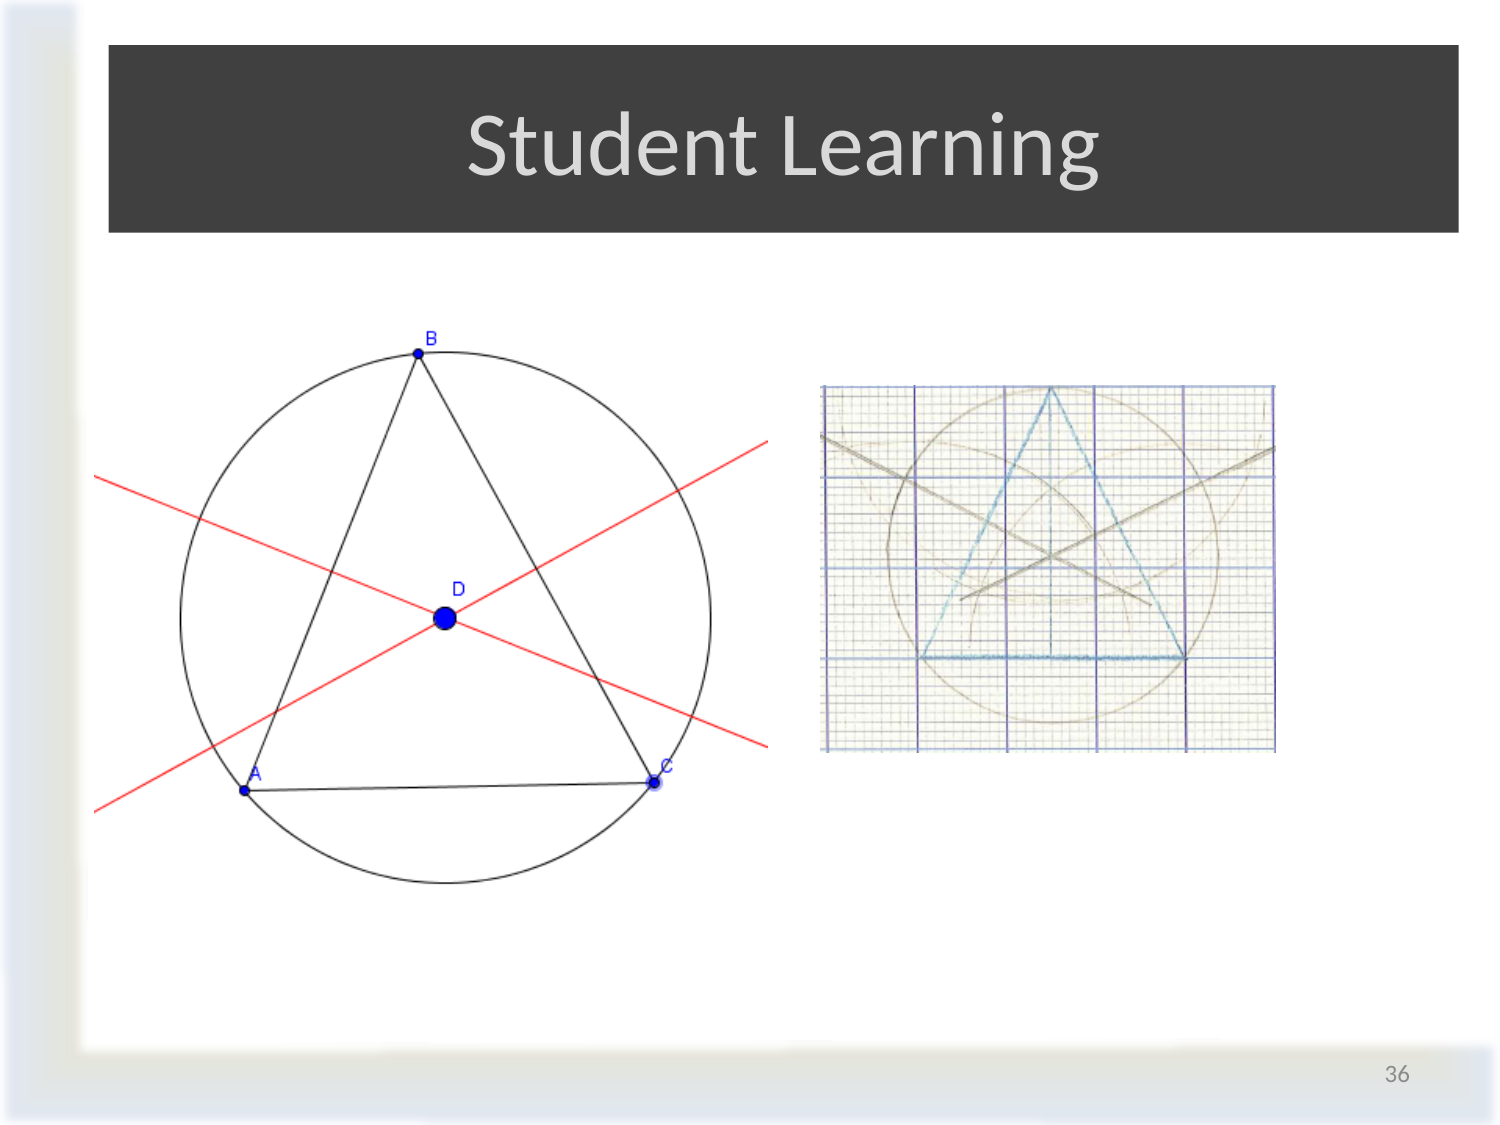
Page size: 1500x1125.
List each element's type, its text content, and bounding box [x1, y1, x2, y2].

picture [93, 286, 768, 928]
slide_number 36 [1074, 1042, 1425, 1103]
picture [820, 385, 1276, 753]
title Student Learning [108, 44, 1459, 233]
